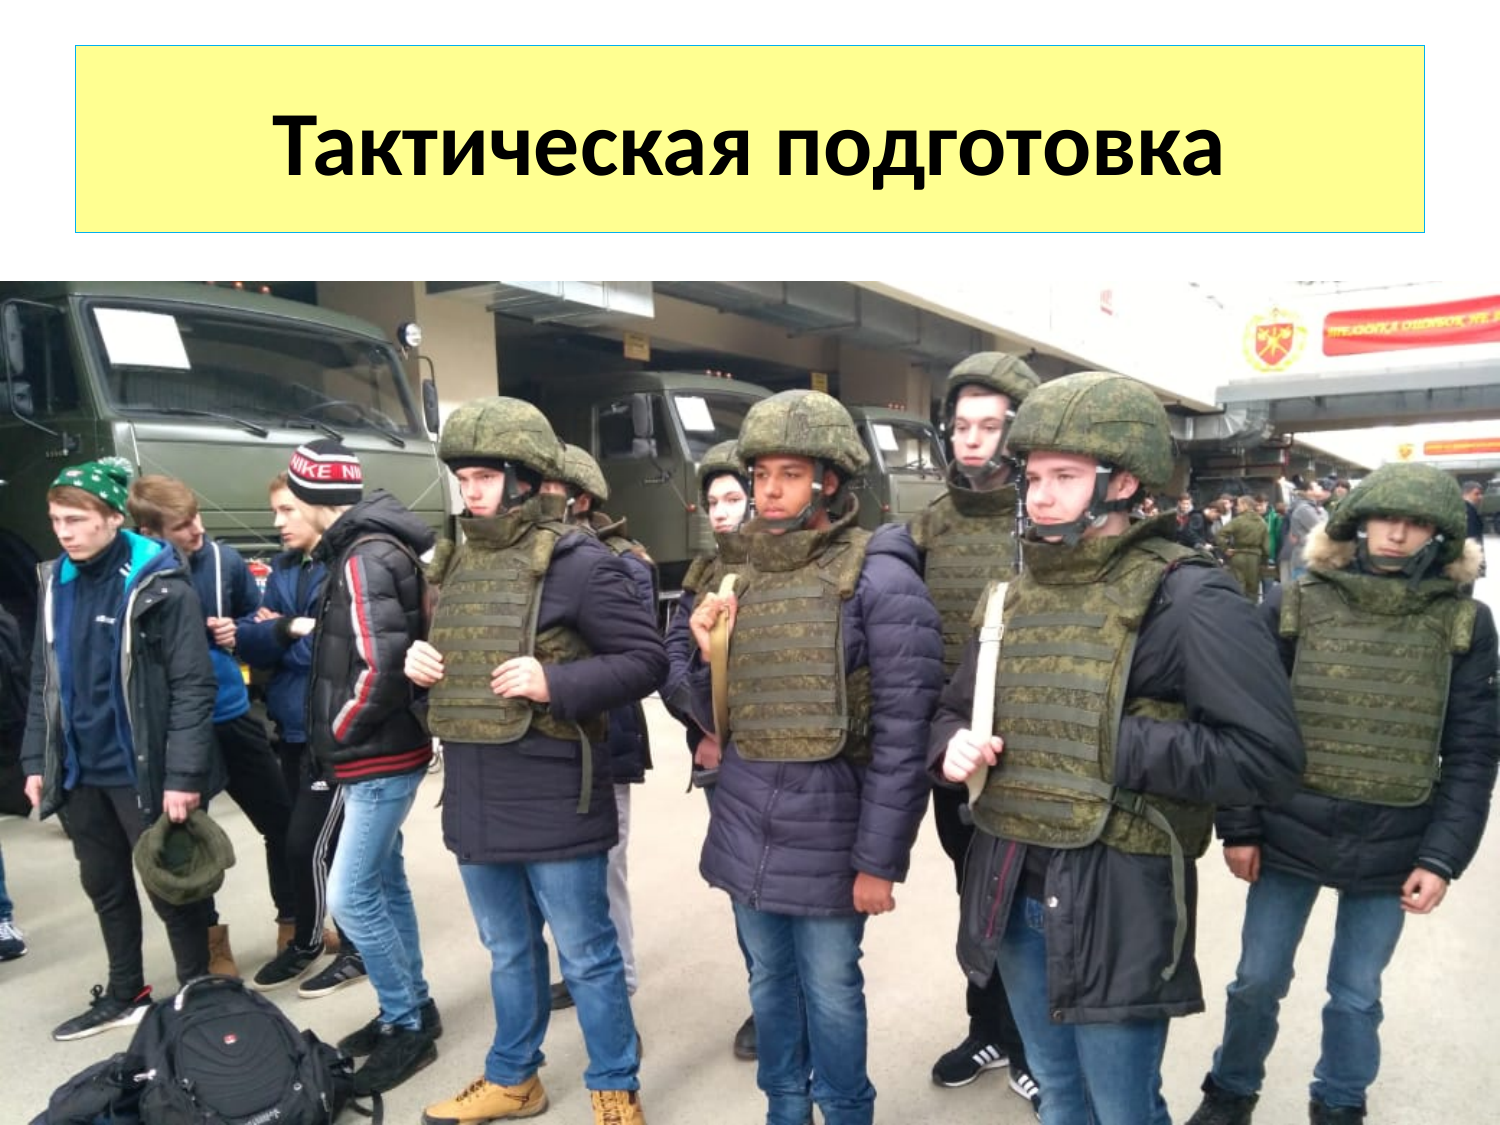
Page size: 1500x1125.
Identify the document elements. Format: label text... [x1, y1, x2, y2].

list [0, 280, 1500, 1125]
title Тактическая подготовка [75, 45, 1425, 233]
